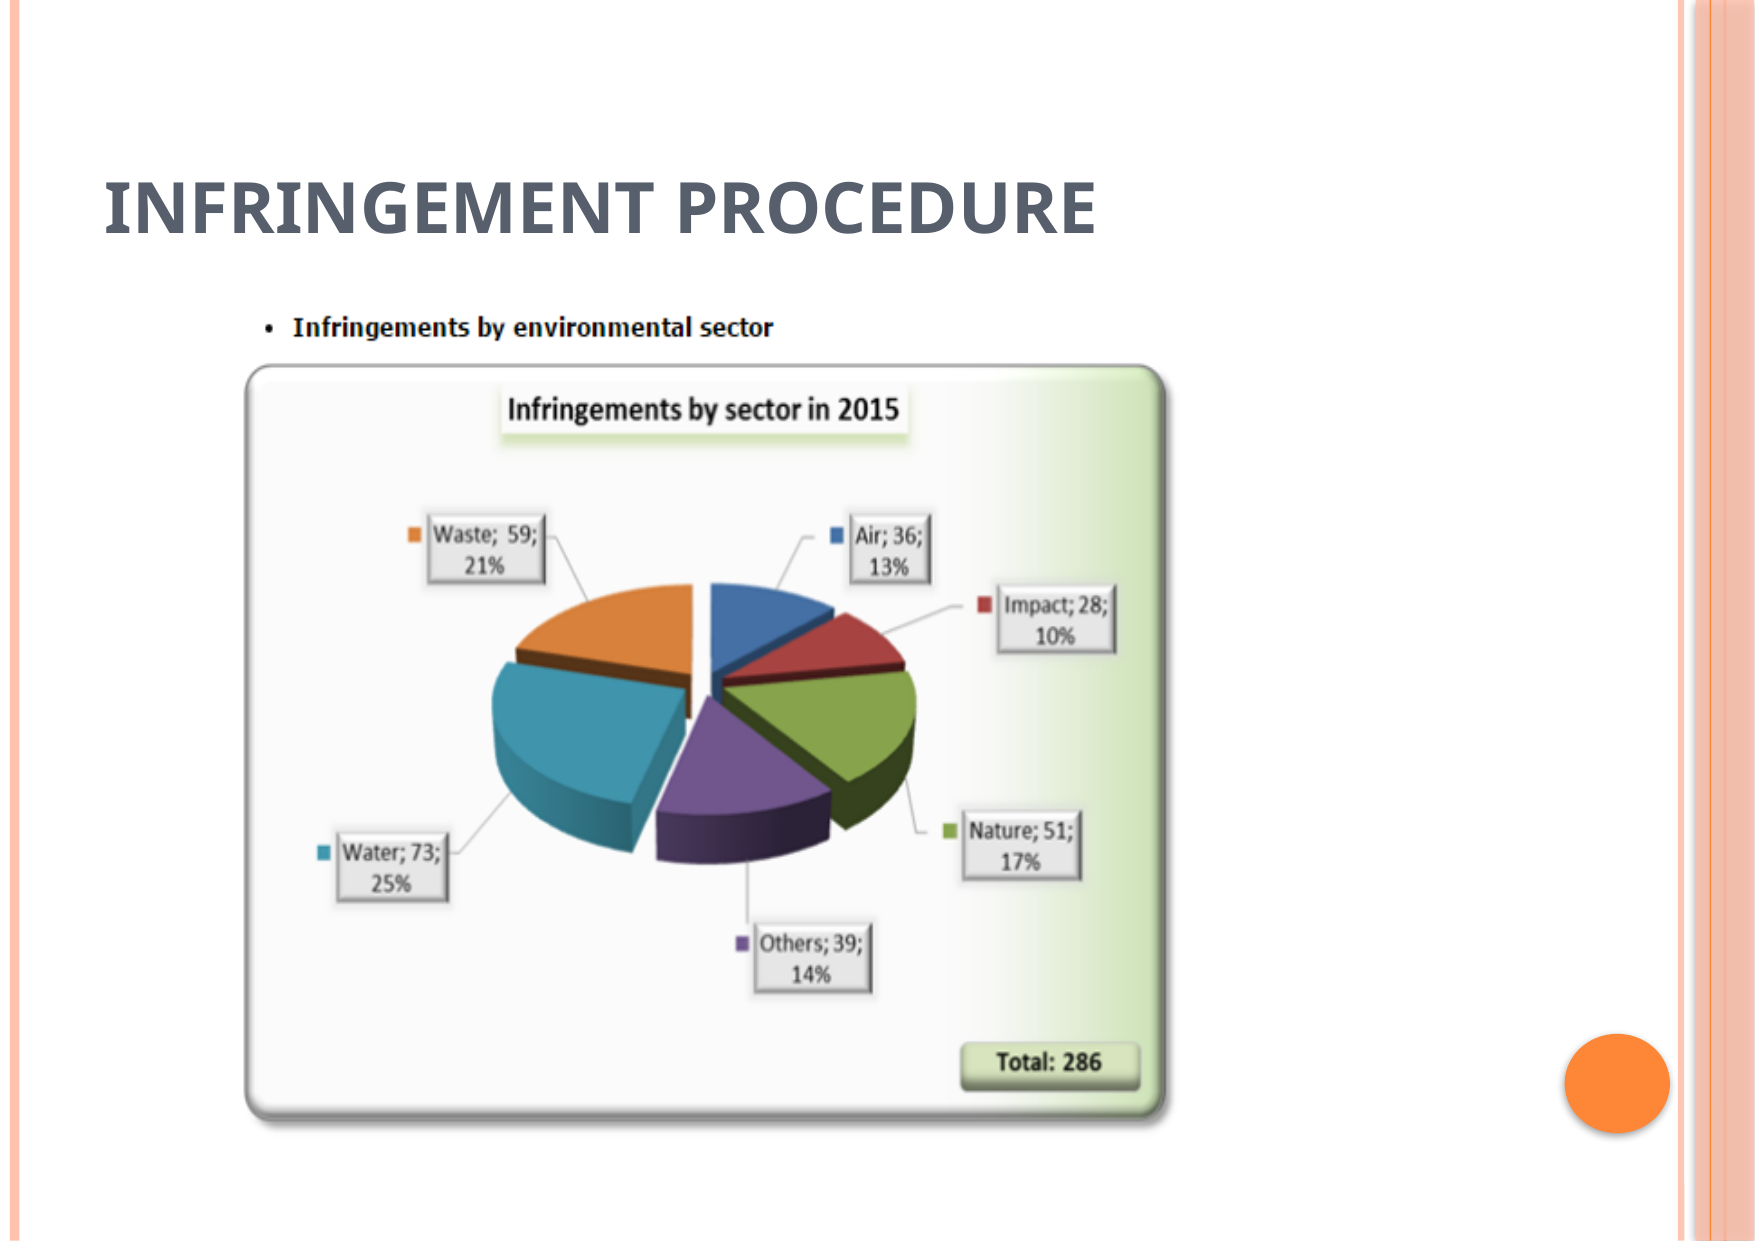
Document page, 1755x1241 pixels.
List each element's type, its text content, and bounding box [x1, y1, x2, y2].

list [214, 307, 1278, 1158]
title Infringement procedure [87, 49, 1521, 257]
